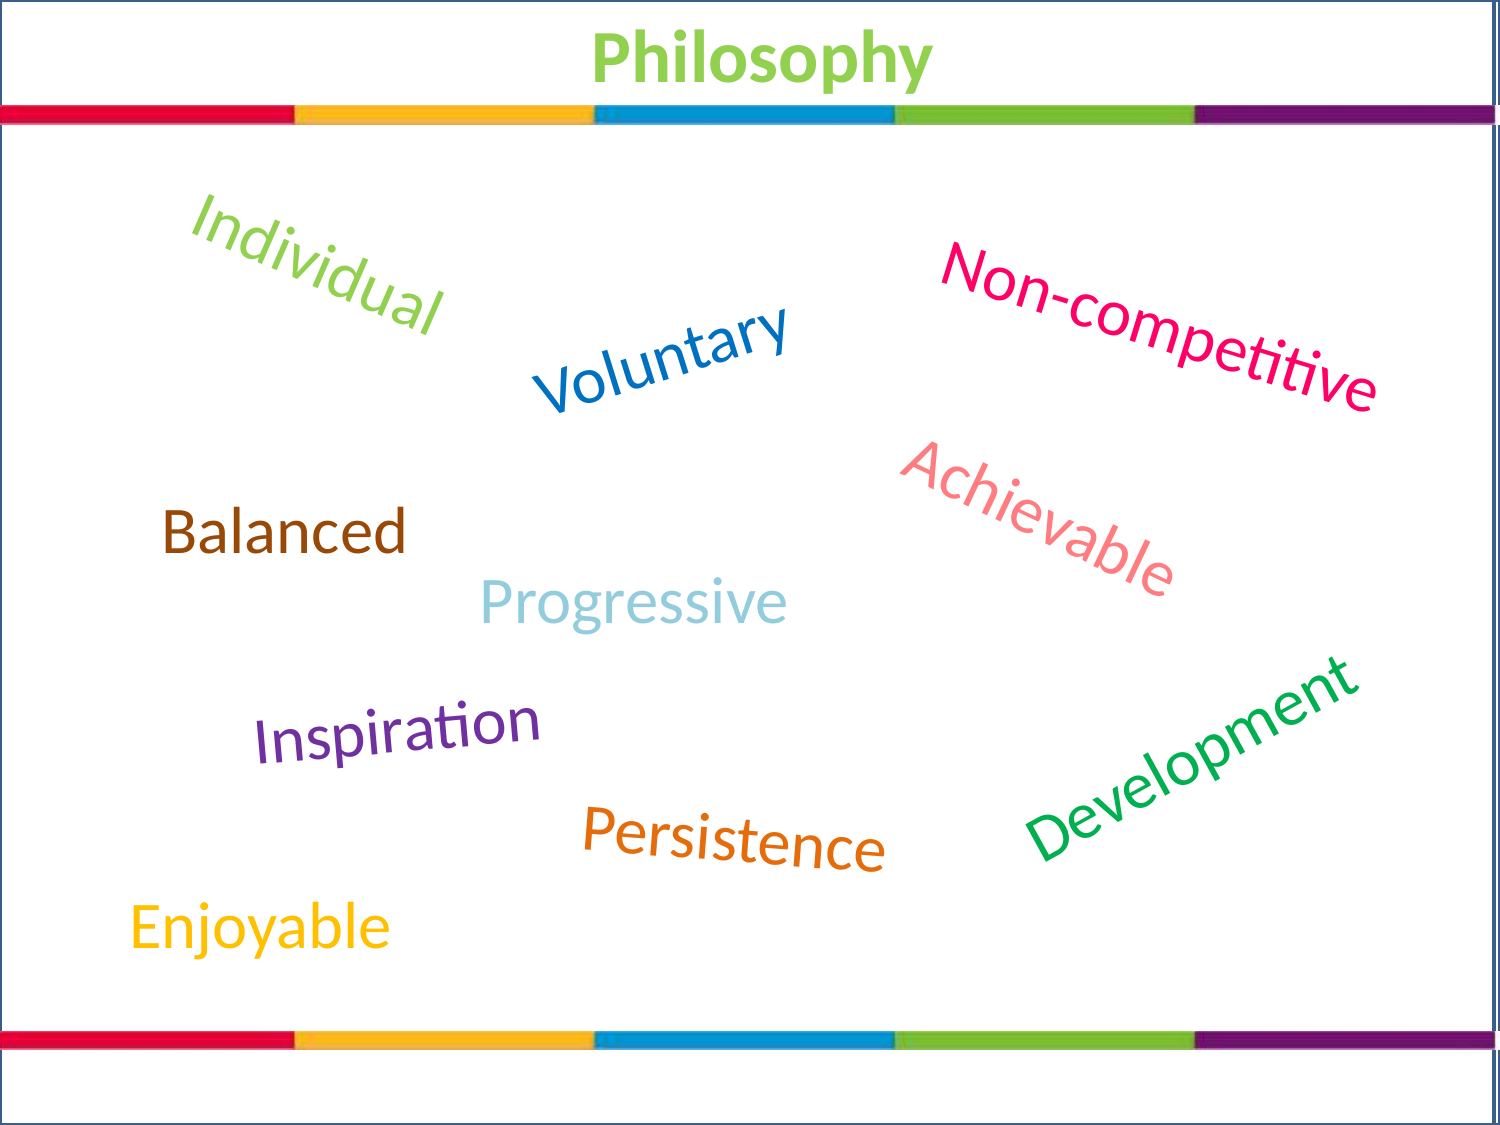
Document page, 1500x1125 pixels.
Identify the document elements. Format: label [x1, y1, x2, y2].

text_box [0, 0, 1500, 1125]
